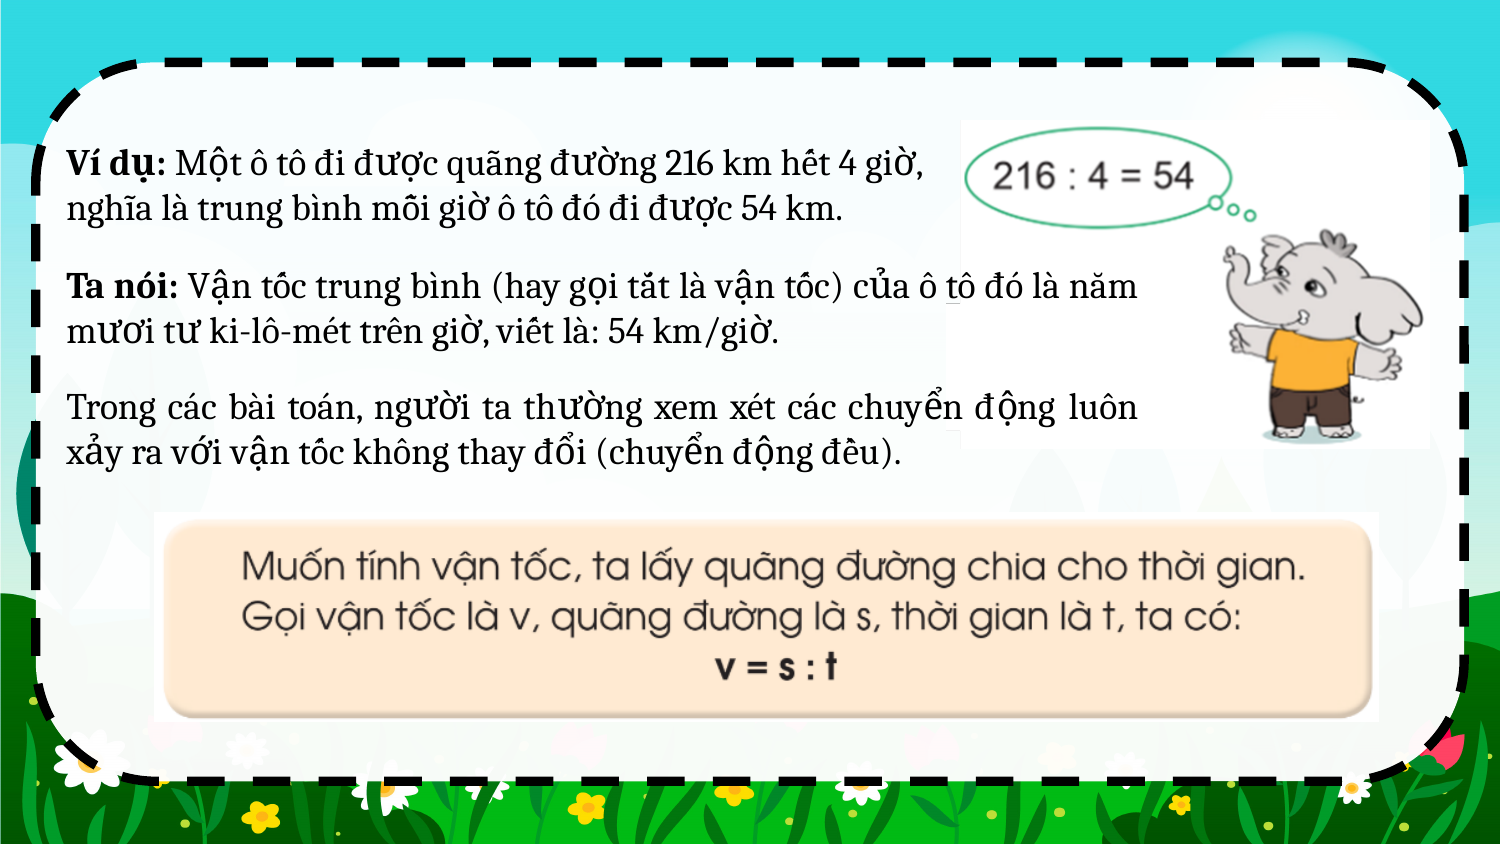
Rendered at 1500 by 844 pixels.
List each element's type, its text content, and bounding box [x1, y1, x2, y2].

text_box [34, 61, 1466, 783]
text_box Ta nói: Vận tốc trung bình (hay gọi tắt là vận tốc) của ô tô đó là năm mươi tư ki-lô-mét trên giờ, viết là: 54 km/giờ. [51, 253, 946, 358]
text_box Trong các bài toán, người ta thường xem xét các chuyển động luôn xảy ra với vận tốc không thay đổi (chuyển động đều). [51, 374, 1153, 480]
picture [0, 0, 1500, 844]
text_box Ví dụ: Một ô tô đi được quãng đường 216 km hết 4 giờ, nghĩa là trung bình mỗi giờ ô tô đó đi được 54 km. [51, 130, 946, 235]
